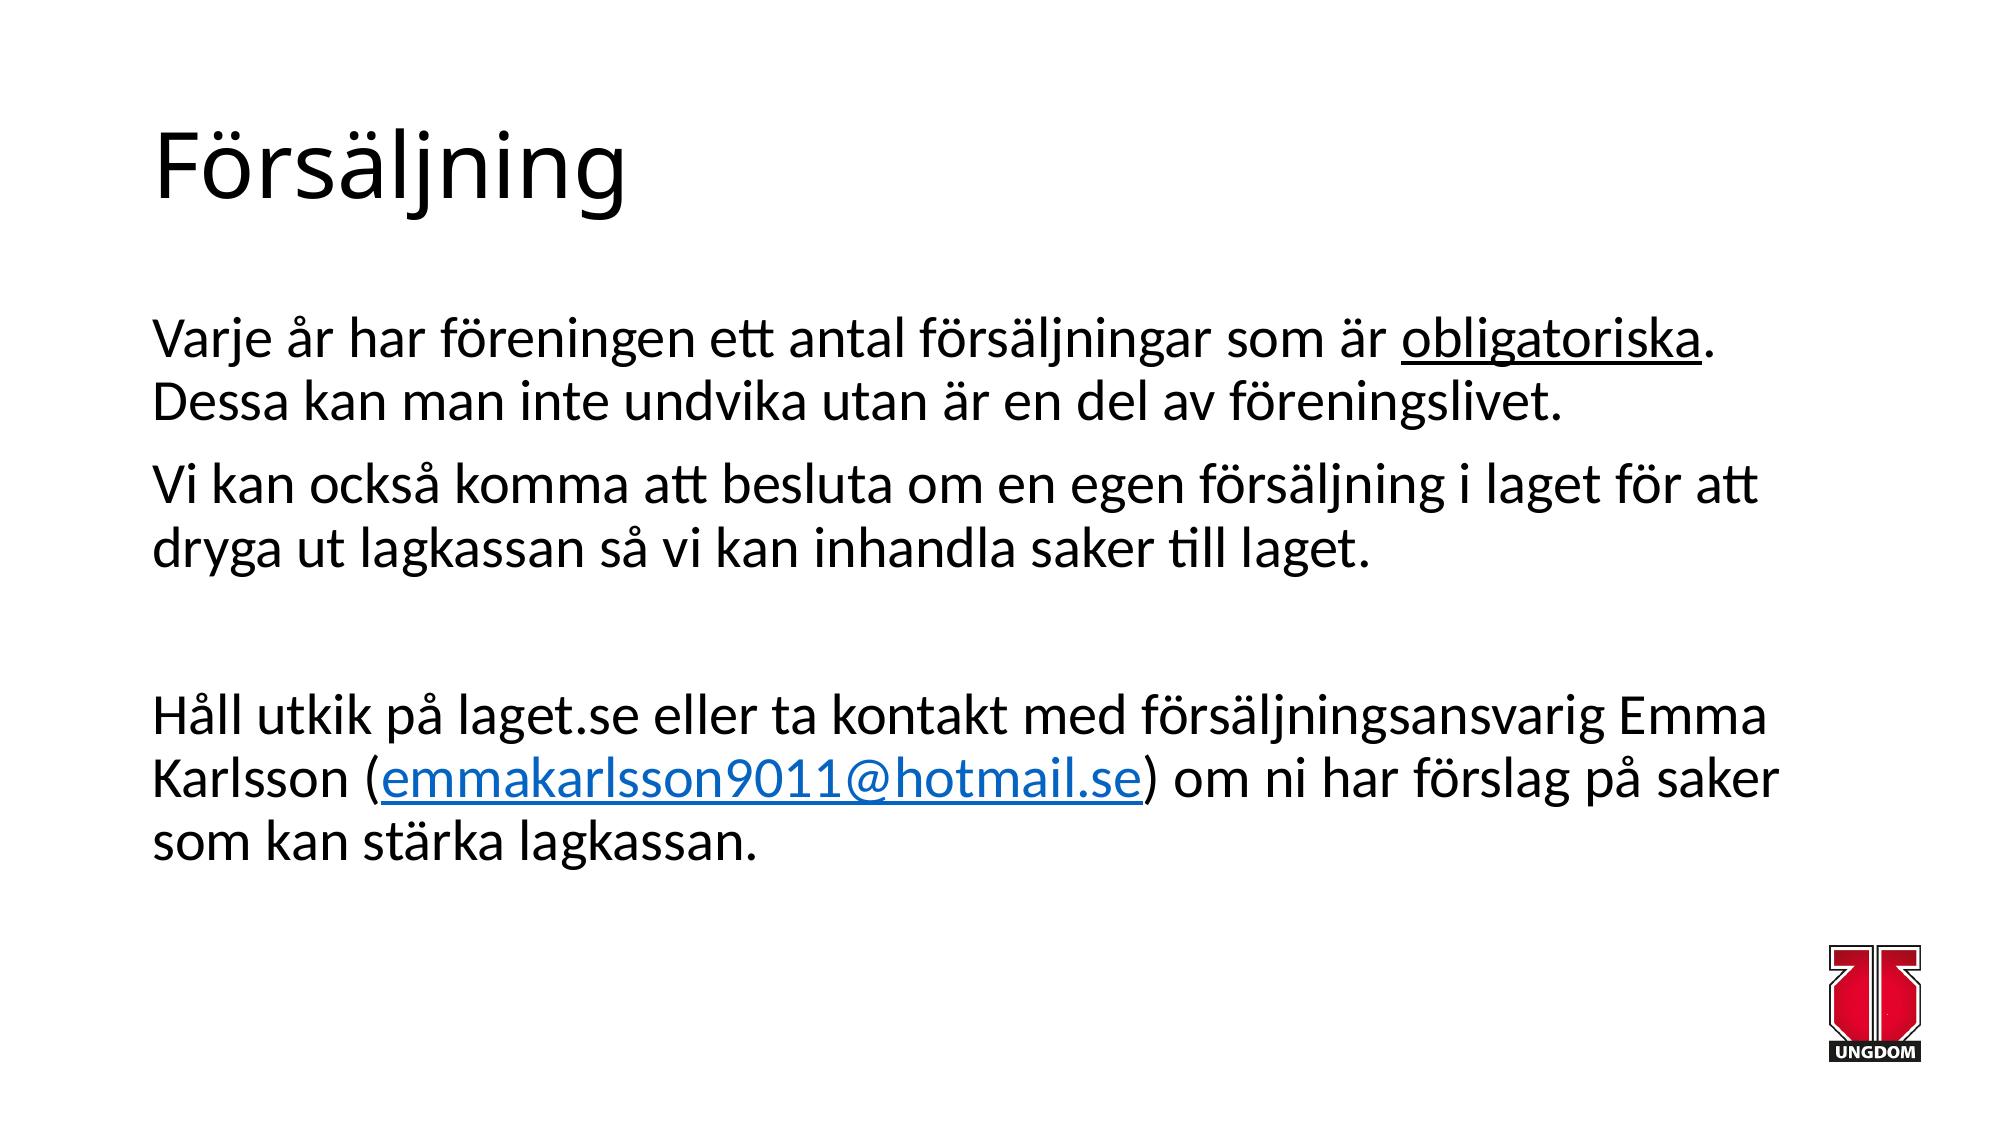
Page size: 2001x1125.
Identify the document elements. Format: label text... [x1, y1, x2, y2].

list Varje år har föreningen ett antal försäljningar som är obligatoriska. Dessa kan man inte undvika utan är en del av föreningslivet. Vi kan också komma att besluta om en egen försäljning i laget för att dryga ut lagkassan så vi kan inhandla saker till laget. Håll utkik på laget.se eller ta kontakt med försäljningsansvarig Emma Karlsson (emmakarlsson9011@hotmail.se) om ni har förslag på saker som kan stärka lagkassan. [137, 299, 1863, 1014]
title Försäljning [137, 59, 1863, 278]
picture [1829, 945, 1921, 1062]
